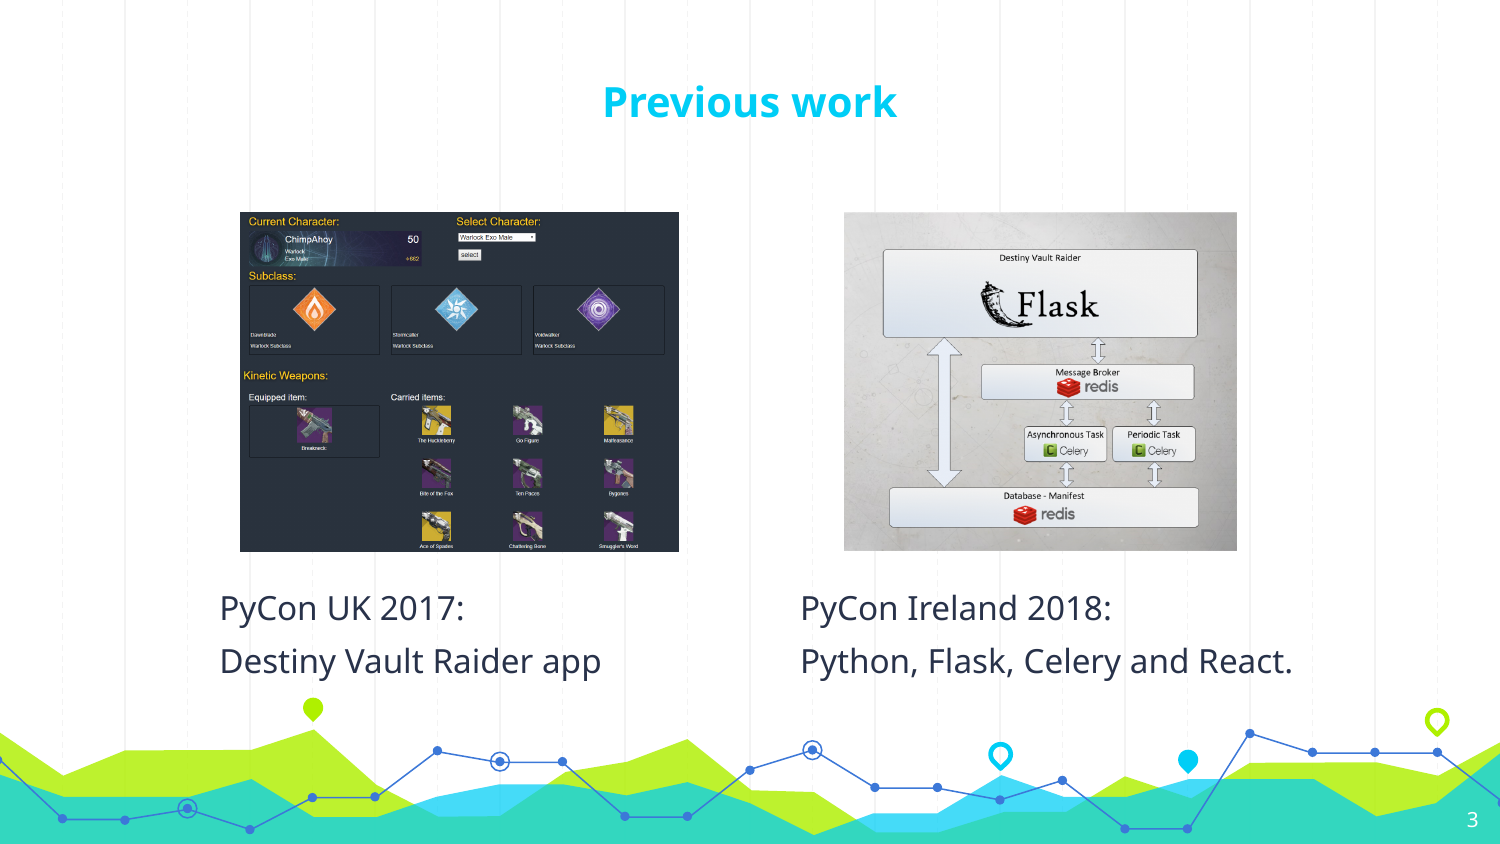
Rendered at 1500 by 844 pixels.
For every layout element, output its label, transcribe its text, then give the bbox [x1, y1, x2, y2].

picture [239, 212, 680, 552]
list PyCon UK 2017: Destiny Vault Raider app [185, 572, 734, 672]
list PyCon Ireland 2018: Python, Flask, Celery and React. [766, 572, 1315, 672]
picture [844, 212, 1237, 551]
title Previous work [120, 42, 1380, 160]
slide_number 3 [1403, 791, 1494, 844]
